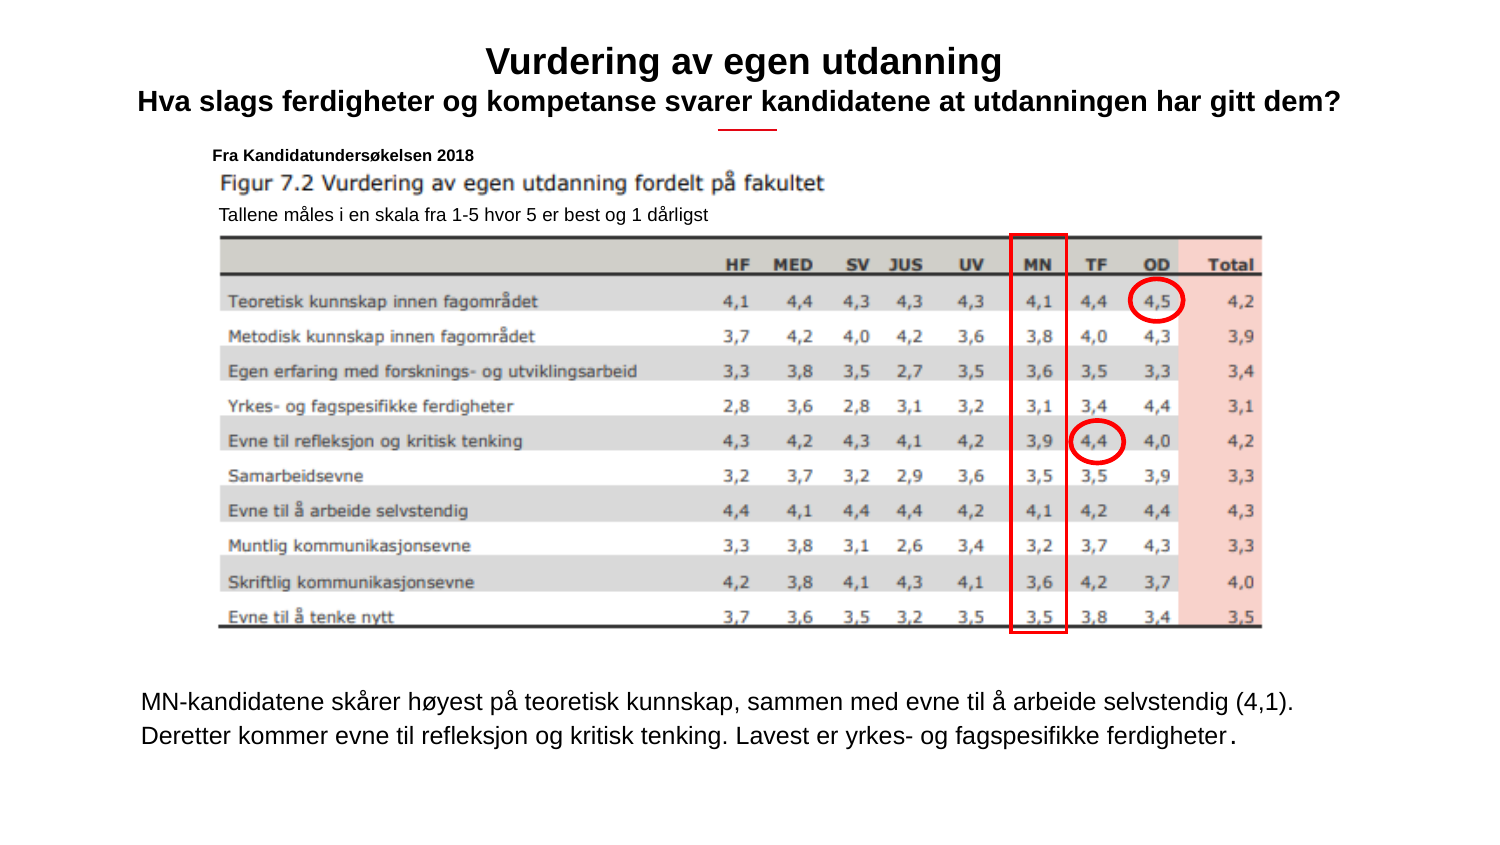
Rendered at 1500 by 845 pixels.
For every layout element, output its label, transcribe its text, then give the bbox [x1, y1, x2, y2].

title Vurdering av egen utdanning Hva slags ferdigheter og kompetanse svarer kandidatene at utdanningen har gitt dem? [94, 47, 1395, 107]
text_box Fra Kandidatundersøkelsen 2018 [93, 133, 593, 178]
text_box [94, 616, 1439, 789]
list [203, 163, 1285, 653]
text_box MN-kandidatene skårer høyest på teoretisk kunnskap, sammen med evne til å arbeide selvstendig (4,1). Deretter kommer evne til refleksjon og kritisk tenking. Lavest er yrkes- og fagspesifikke ferdigheter. [126, 677, 1408, 758]
